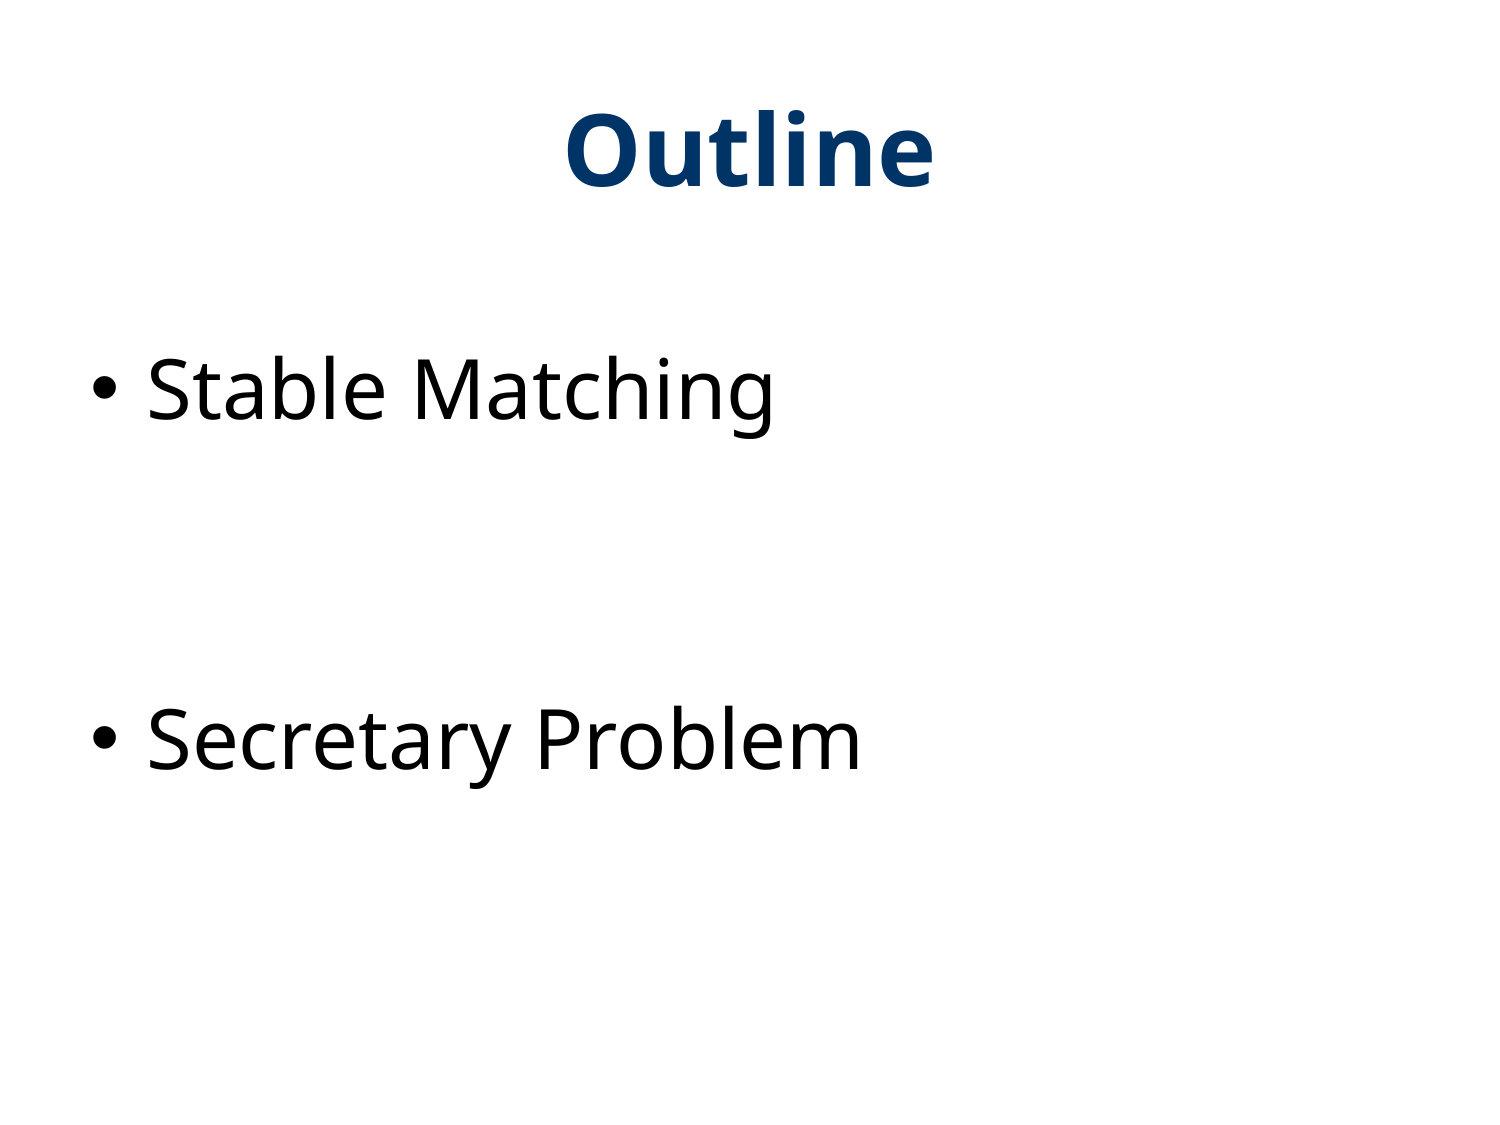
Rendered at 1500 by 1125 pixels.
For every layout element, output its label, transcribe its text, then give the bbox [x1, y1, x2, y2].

title Outline [75, 45, 1425, 188]
list Stable Matching Secretary Problem [75, 212, 1425, 1005]
